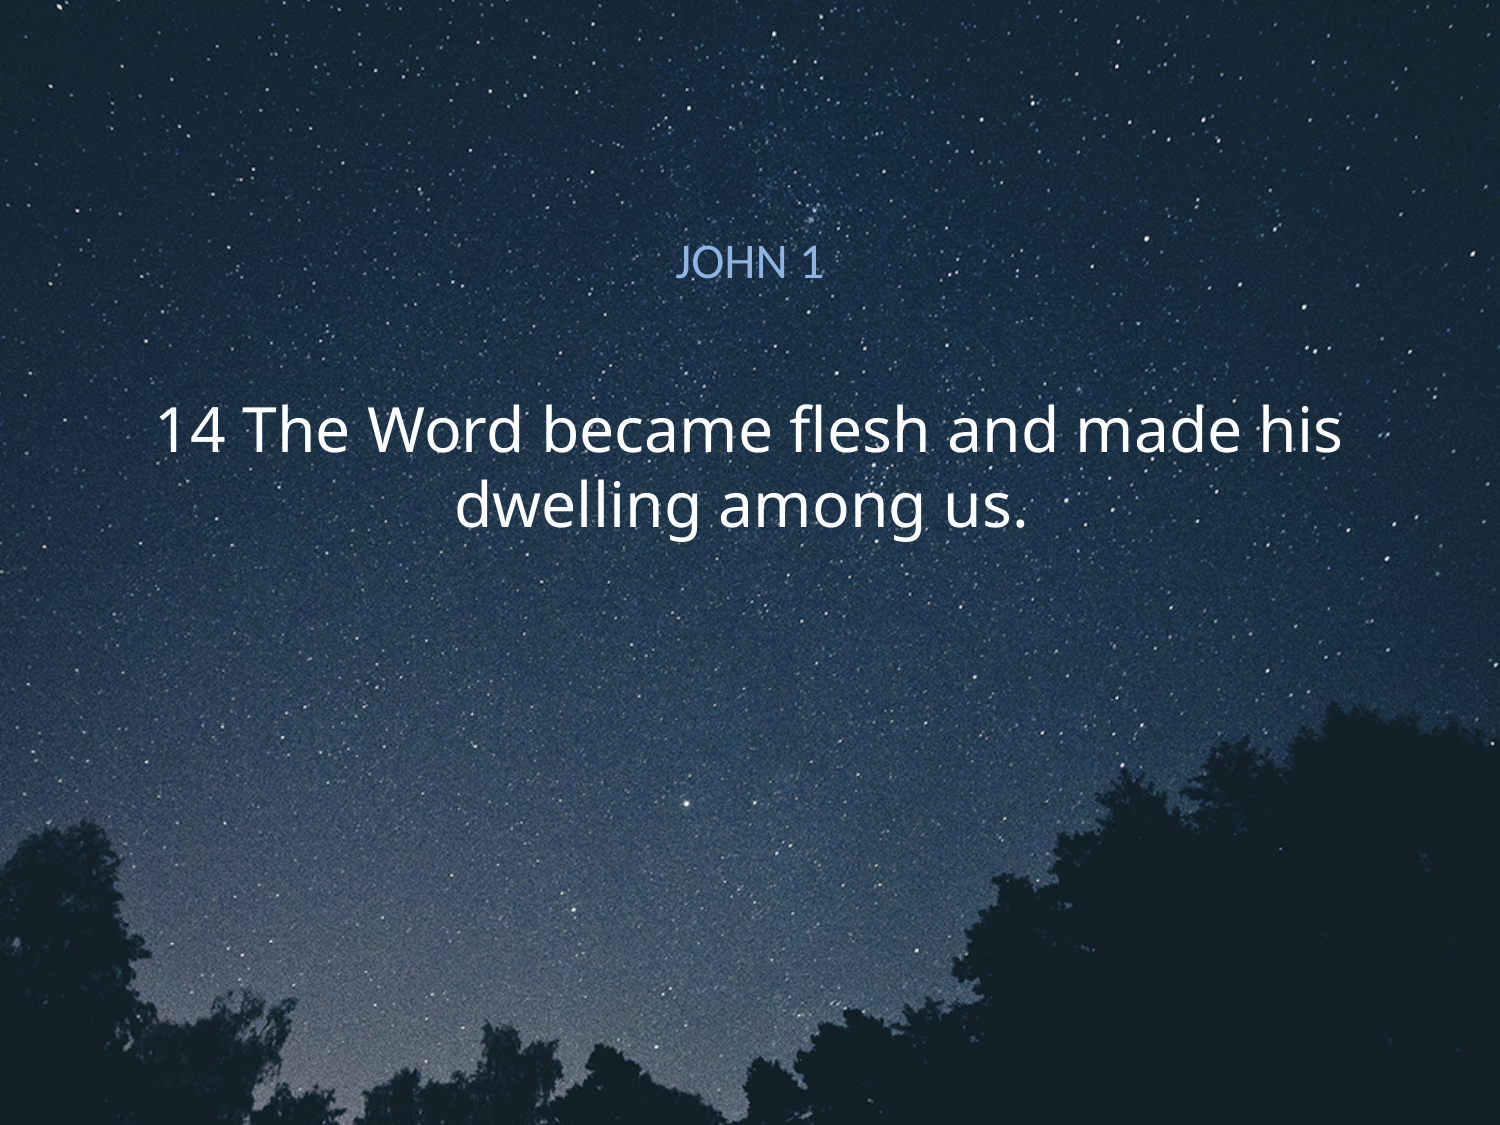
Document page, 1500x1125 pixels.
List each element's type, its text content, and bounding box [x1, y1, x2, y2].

title JOHN 1 [75, 165, 1425, 353]
list 14 The Word became flesh and made his dwelling among us. [75, 382, 1425, 1125]
picture [0, 0, 1500, 1125]
